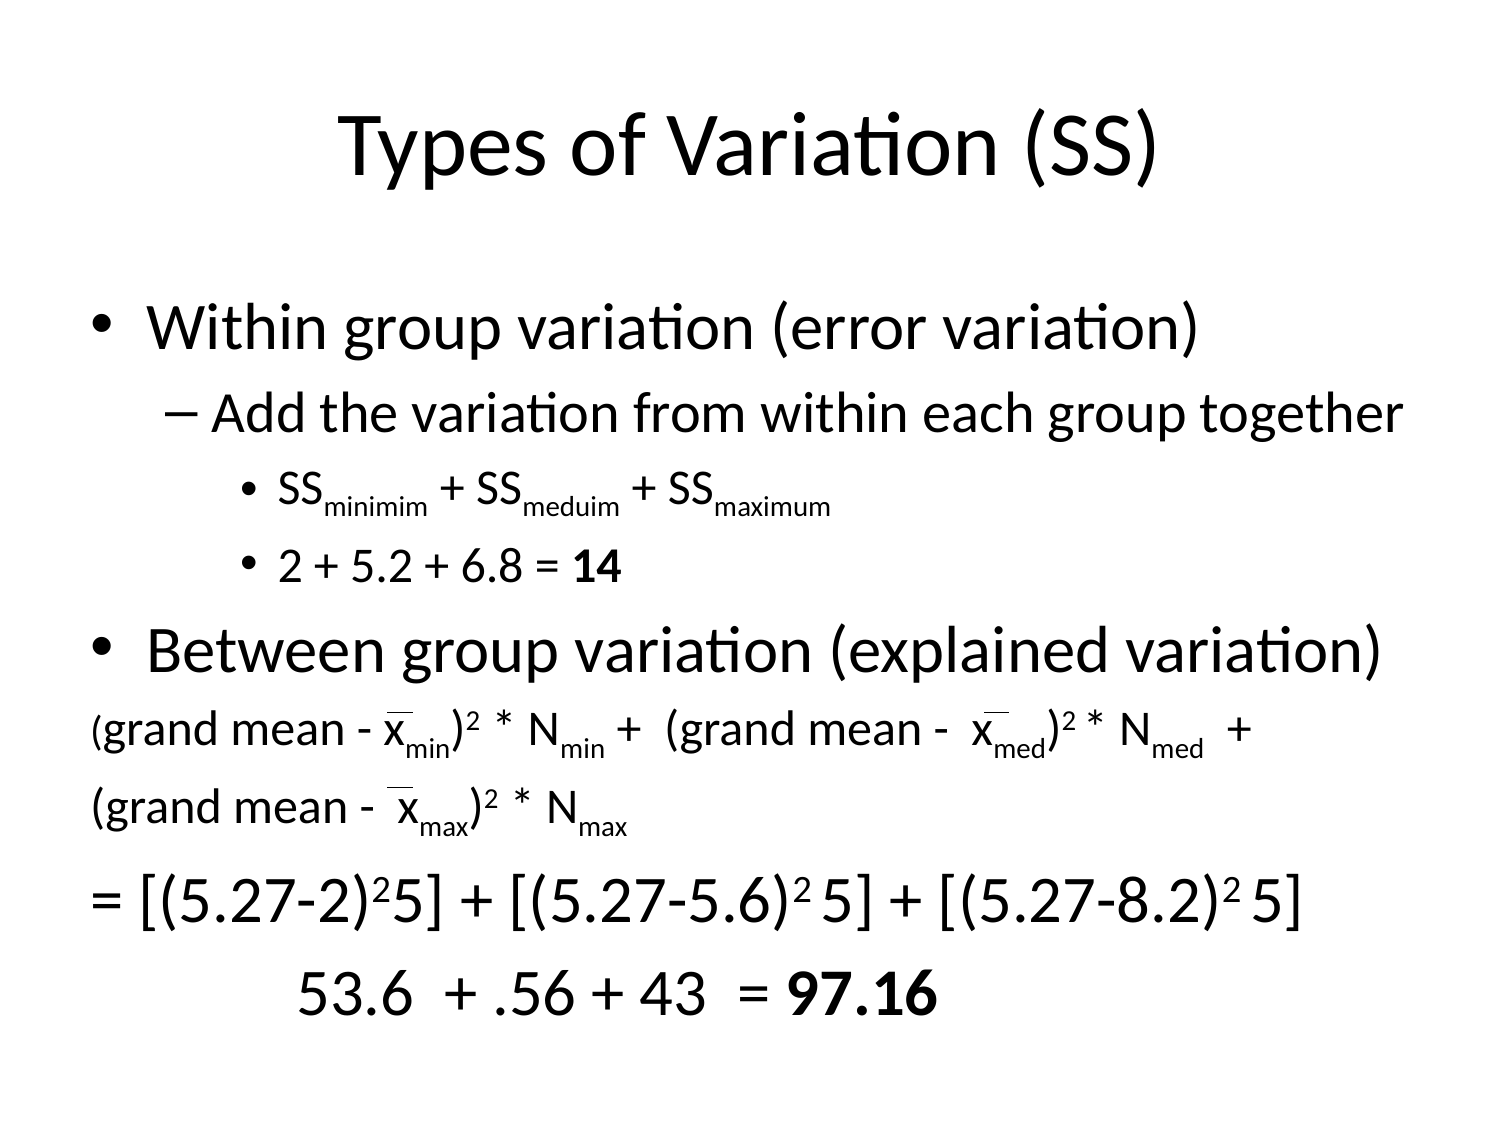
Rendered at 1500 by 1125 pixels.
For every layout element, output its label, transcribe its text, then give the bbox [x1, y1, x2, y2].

title Types of Variation (SS) [74, 44, 1426, 233]
list Within group variation (error variation) Add the variation from within each group together SSminimim + SSmeduim + SSmaximum 2 + 5.2 + 6.8 = 14 Between group variation (explained variation) (grand mean - xmin)2 * Nmin + (grand mean - xmed)2 * Nmed + (grand mean - xmax)2 * Nmax = [(5.27-2)25] + [(5.27-5.6)2 5] + [(5.27-8.2)2 5] 53.6 + .56 + 43 = 97.16 [74, 274, 1426, 1063]
